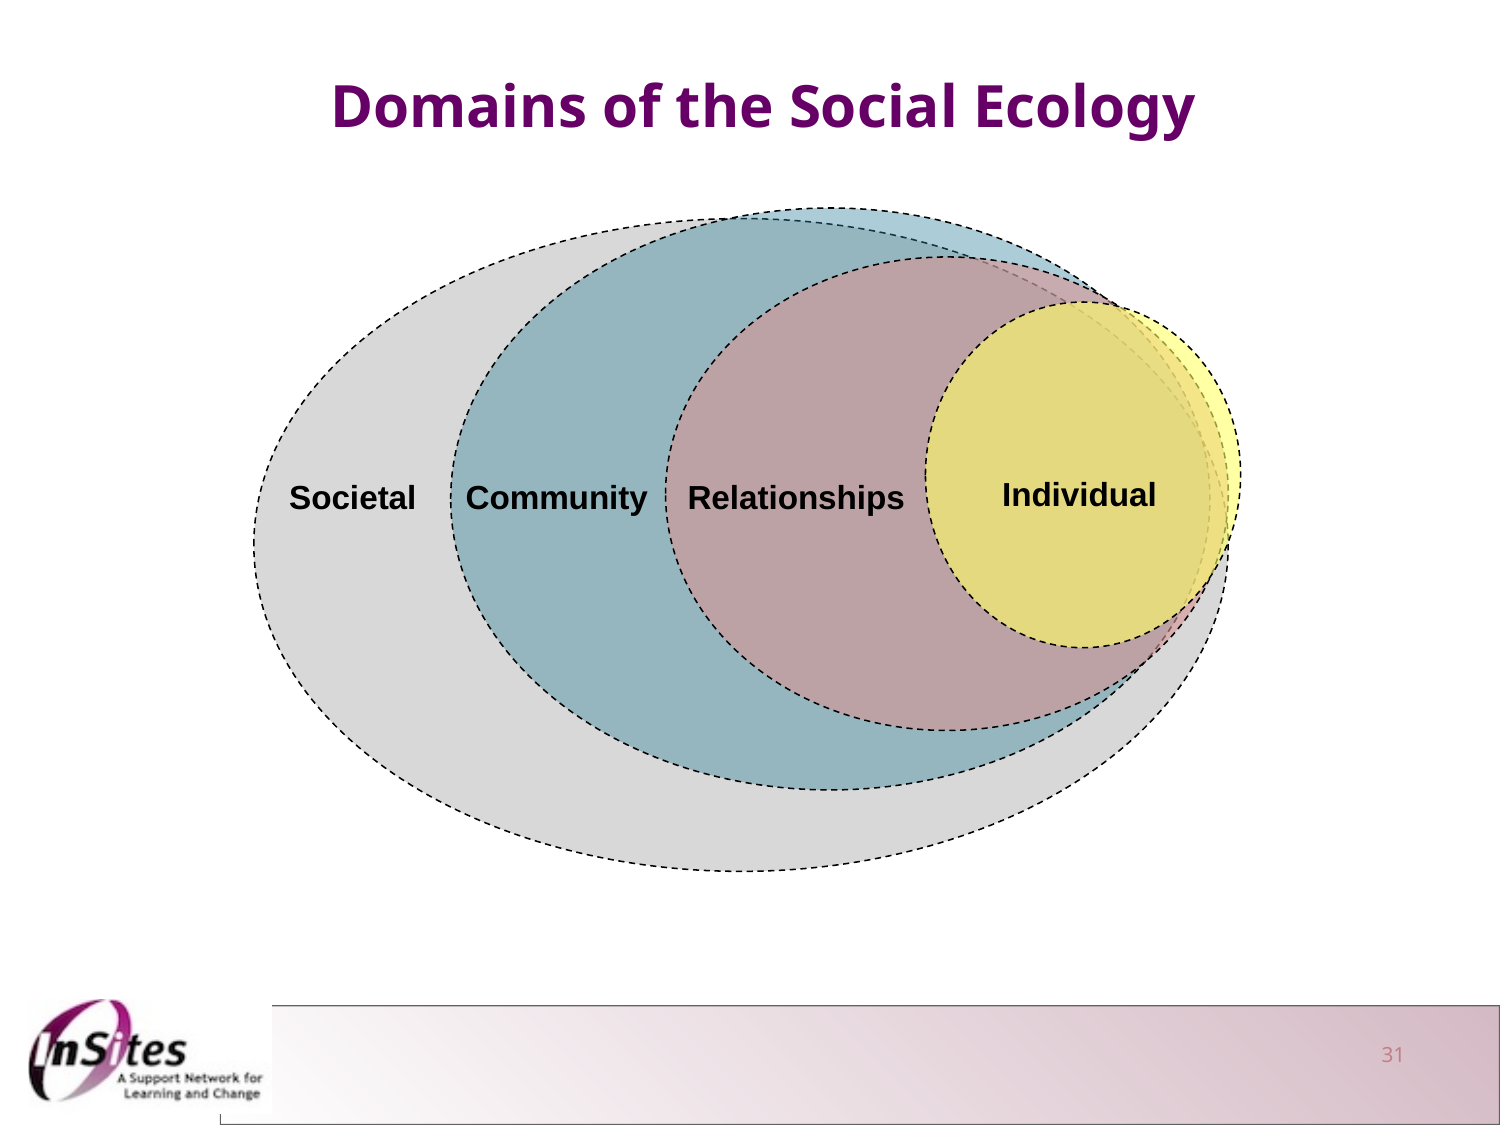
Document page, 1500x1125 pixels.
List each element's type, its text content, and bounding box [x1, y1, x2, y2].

picture [28, 999, 272, 1114]
text_box Domains of the Social Ecology [79, 62, 1446, 147]
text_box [253, 207, 1241, 872]
